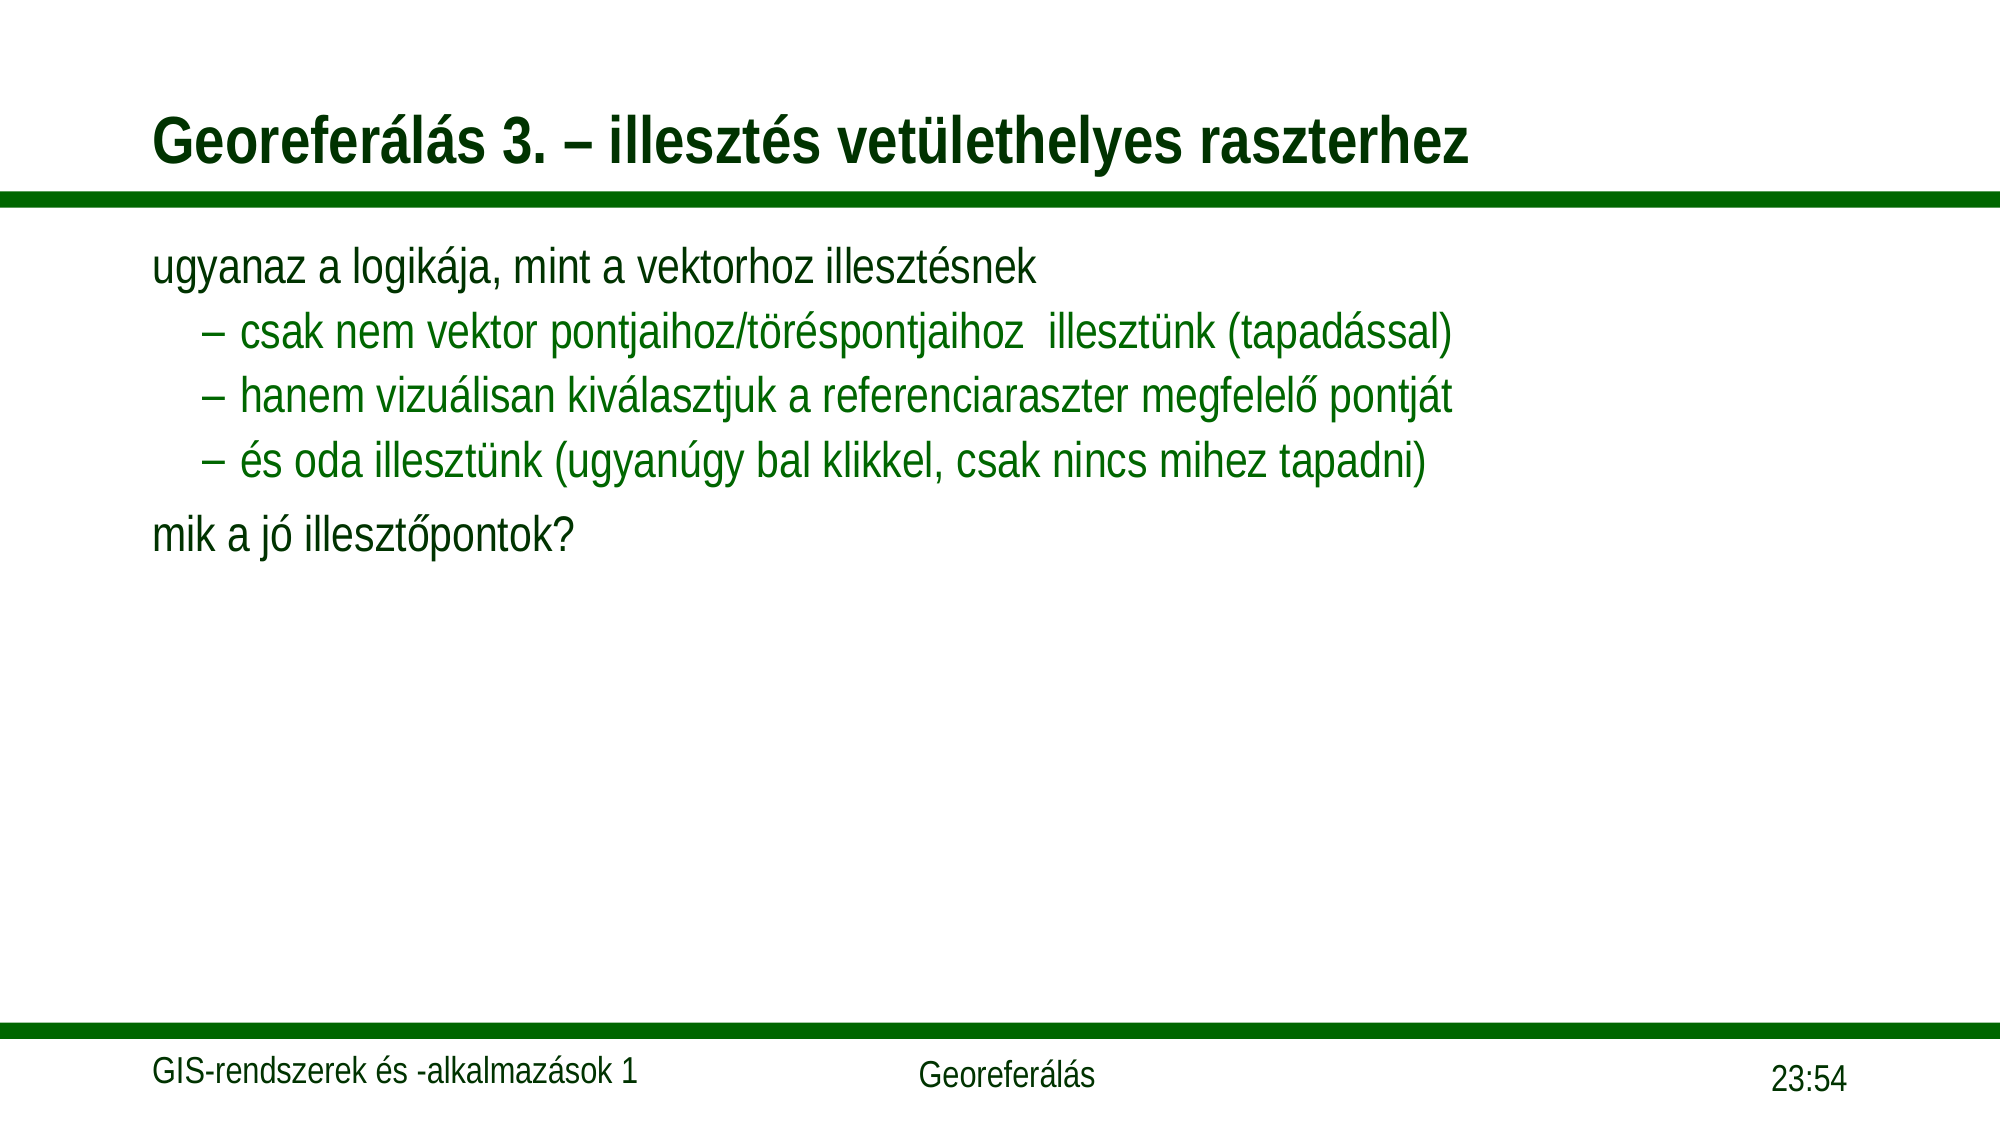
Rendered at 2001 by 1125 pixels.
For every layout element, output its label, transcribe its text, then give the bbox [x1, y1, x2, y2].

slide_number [1390, 1046, 1863, 1106]
title Georeferálás 3. – illesztés vetülethelyes raszterhez [137, 28, 1863, 186]
list ugyanaz a logikája, mint a vektorhoz illesztésnek csak nem vektor pontjaihoz/töréspontjaihoz illesztünk (tapadással) hanem vizuálisan kiválasztjuk a referenciaraszter megfelelő pontját és oda illesztünk (ugyanúgy bal klikkel, csak nincs mihez tapadni) mik a jó illesztőpontok? [137, 233, 1863, 1014]
